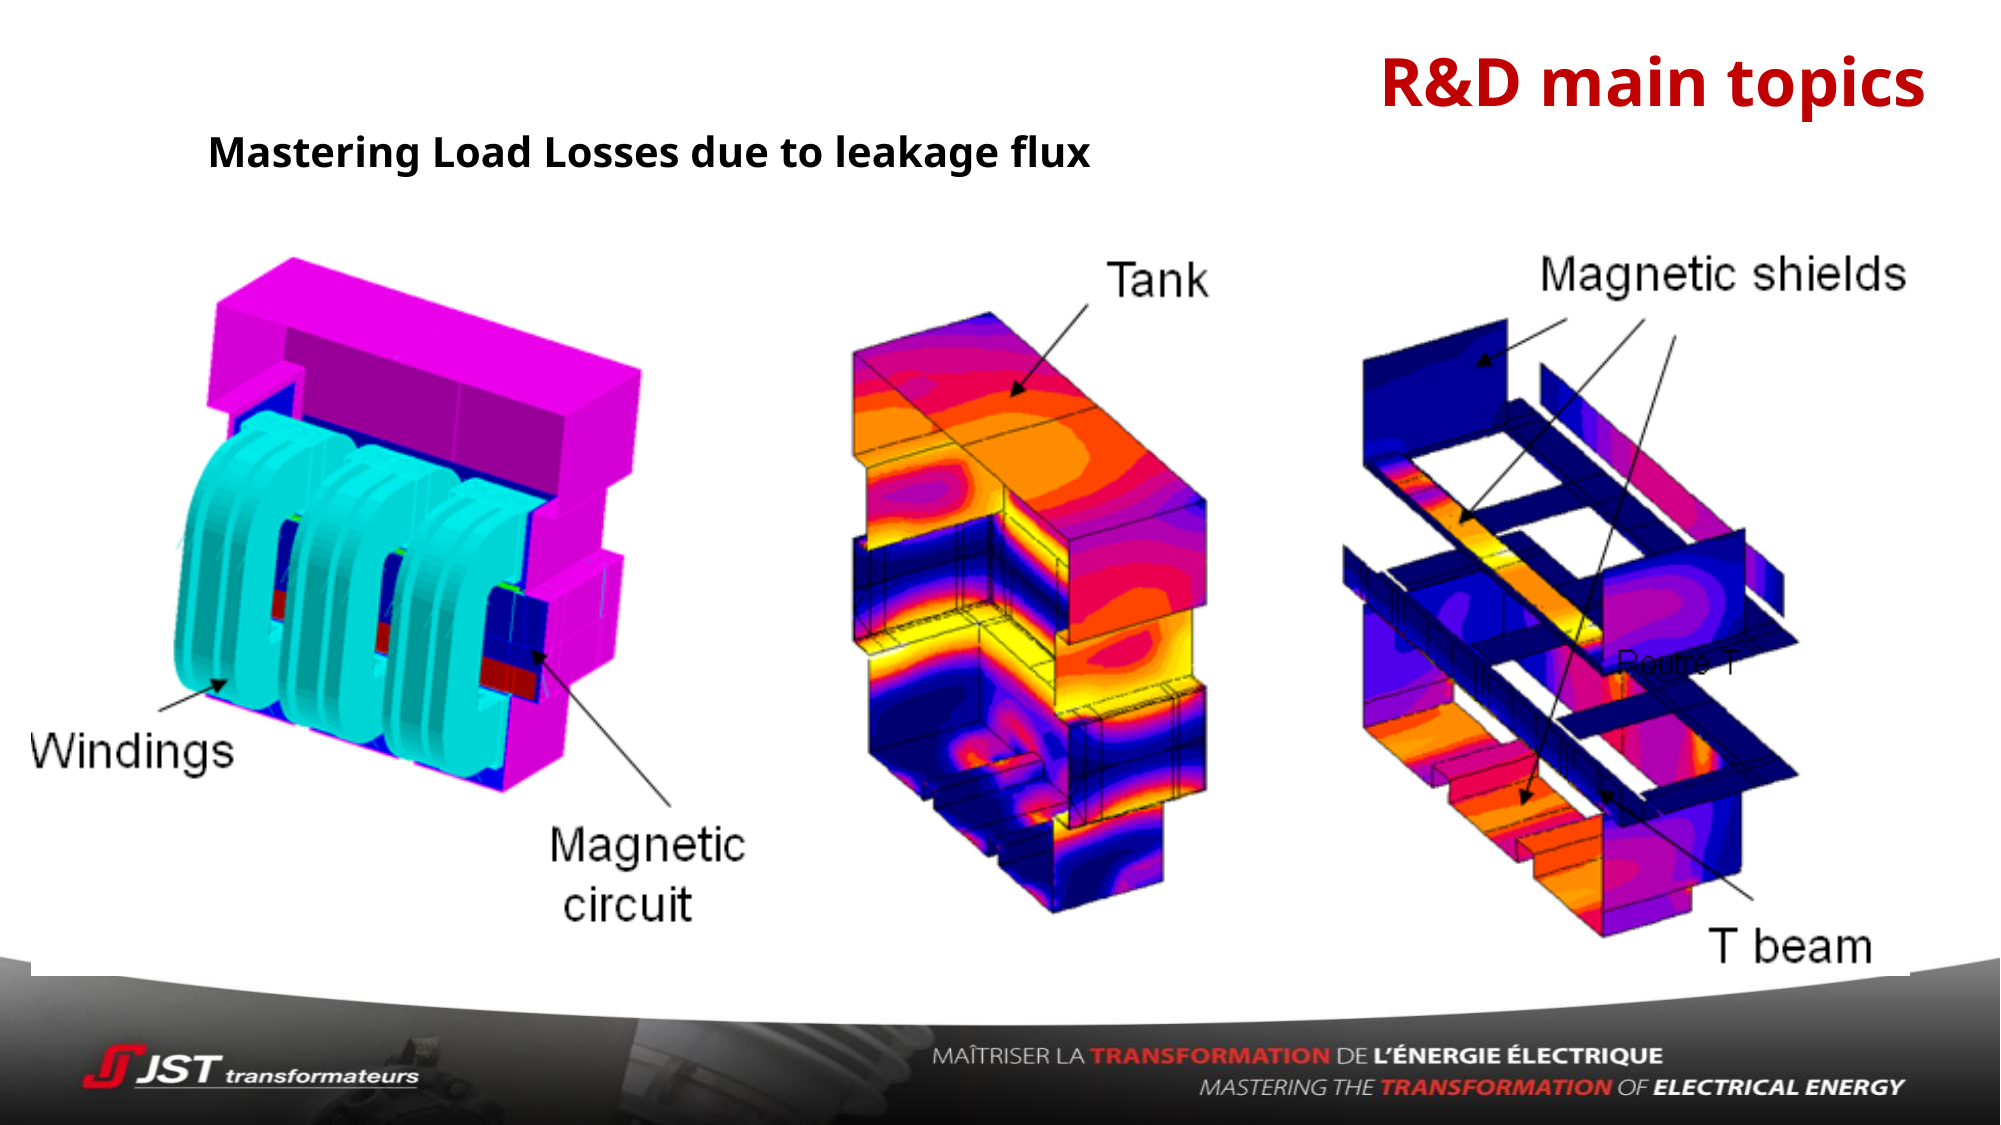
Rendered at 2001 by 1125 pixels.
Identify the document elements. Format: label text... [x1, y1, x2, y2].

text_box R&D main topics [113, 9, 1943, 151]
title Mastering Load Losses due to leakage flux [78, 103, 1107, 198]
picture [0, 0, 2000, 1125]
